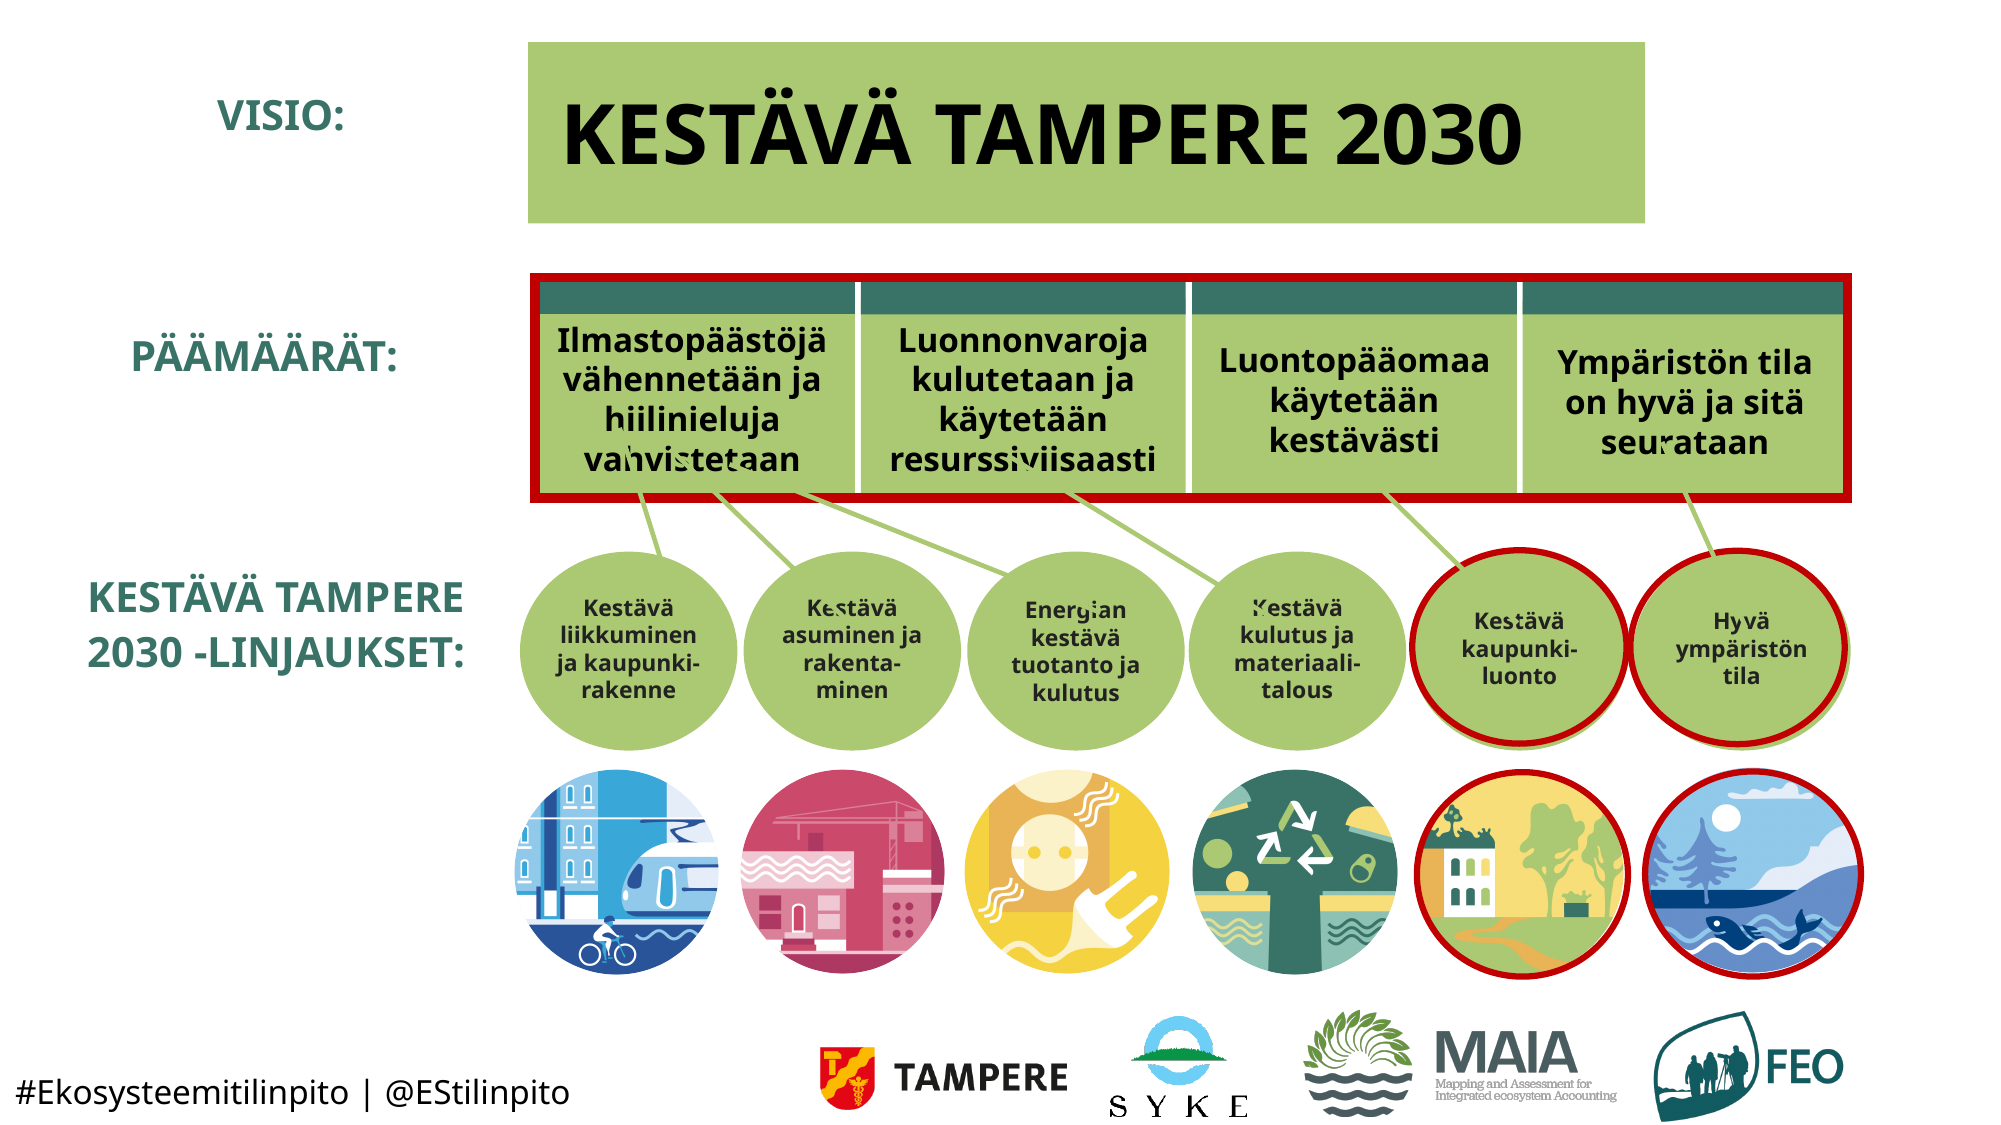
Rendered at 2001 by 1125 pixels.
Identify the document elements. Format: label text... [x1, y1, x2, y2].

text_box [1347, 456, 1518, 624]
picture [1303, 1009, 1617, 1125]
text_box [520, 551, 1851, 751]
picture [1110, 1016, 1247, 1117]
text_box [529, 273, 1848, 501]
text_box VISIO: [33, 76, 530, 218]
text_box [1008, 456, 1289, 628]
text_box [507, 760, 1868, 982]
text_box [528, 42, 1646, 224]
picture [820, 1047, 1067, 1110]
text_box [1662, 441, 1746, 628]
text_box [619, 427, 681, 624]
text_box PÄÄMÄÄRÄT: [32, 317, 498, 406]
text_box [729, 464, 1008, 613]
text_box #Ekosysteemitilinpito | @EStilinpito [0, 1064, 1007, 1120]
picture [1635, 1001, 1861, 1125]
title KESTÄVÄ TAMPERE 2030 [545, 50, 1705, 225]
text_box KESTÄVÄ TAMPERE 2030 -LINJAUKSET: [25, 558, 520, 647]
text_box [670, 448, 850, 623]
